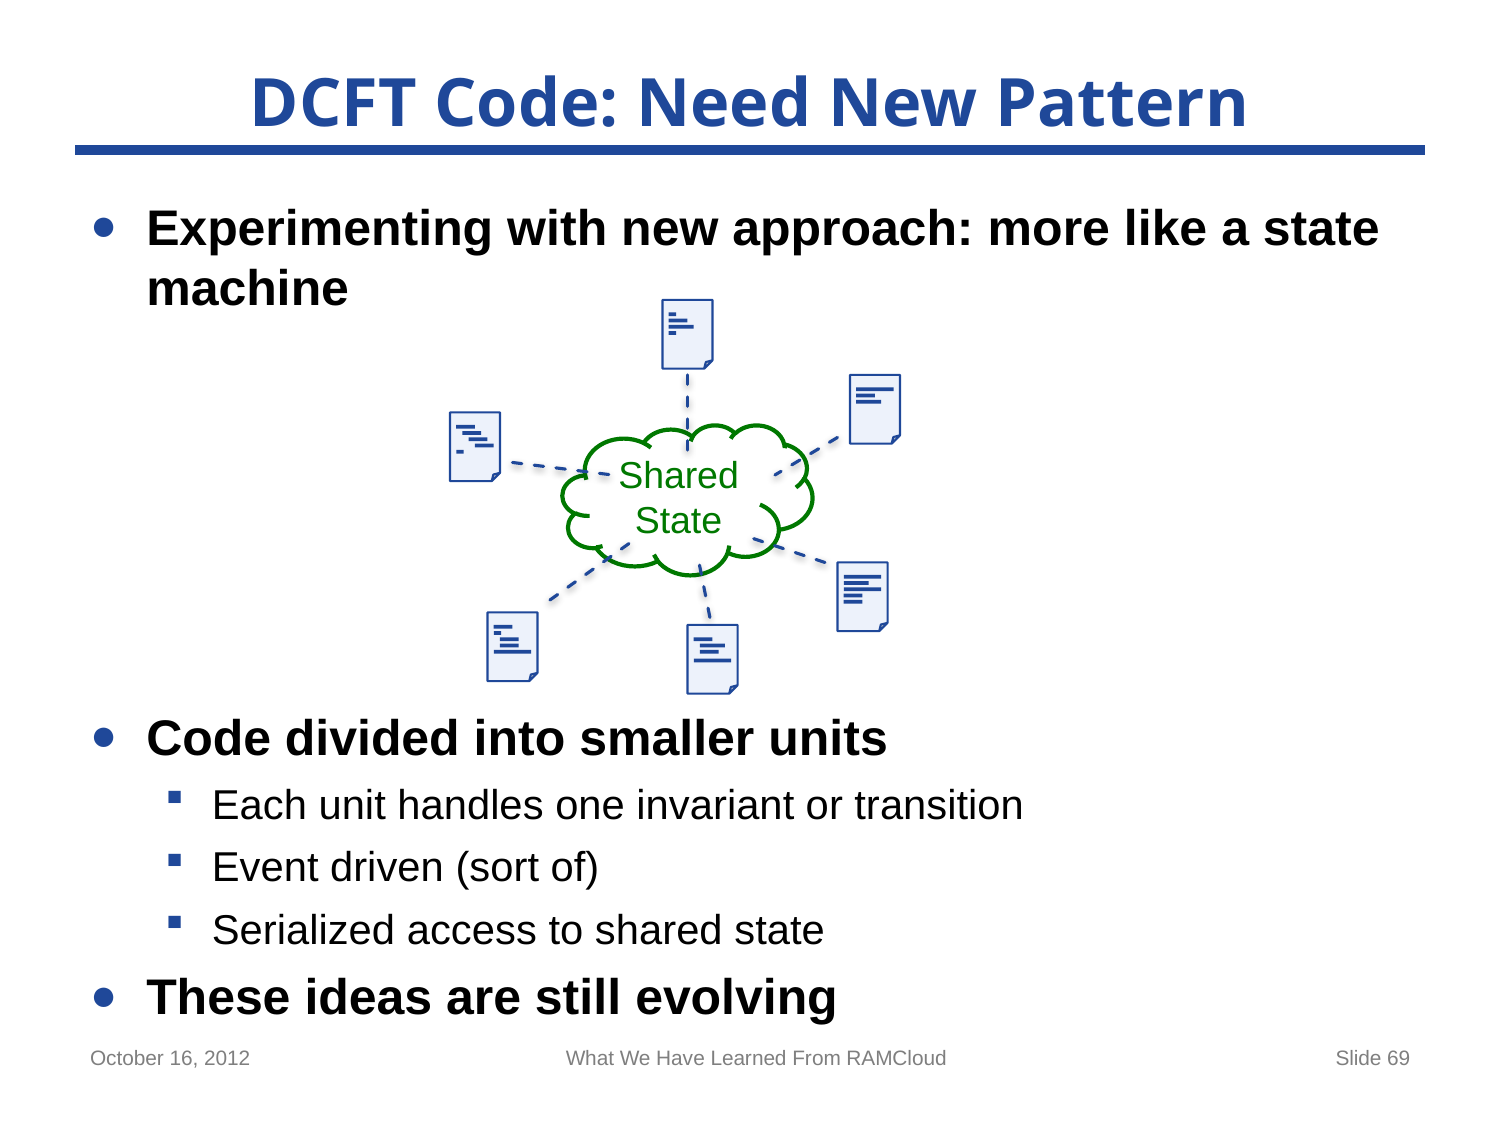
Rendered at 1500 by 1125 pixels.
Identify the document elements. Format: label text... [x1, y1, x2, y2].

text_box [692, 635, 715, 643]
text_box [842, 581, 871, 585]
text_box [854, 393, 877, 398]
text_box [692, 657, 733, 665]
text_box [685, 622, 740, 696]
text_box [697, 554, 711, 618]
text_box [667, 323, 696, 331]
text_box [854, 398, 883, 406]
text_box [774, 437, 838, 476]
text_box [454, 423, 477, 431]
text_box [454, 448, 466, 456]
text_box Shared State [560, 423, 815, 578]
text_box [835, 560, 890, 634]
text_box [473, 442, 496, 449]
text_box [698, 650, 721, 656]
footer What We Have Learned From RAMCloud [474, 1037, 1038, 1103]
text_box [667, 310, 678, 318]
title DCFT Code: Need New Pattern [75, 50, 1425, 150]
list Experimenting with new approach: more like a state machine Code divided into smaller units Each unit handles one invariant or transition Event driven (sort of) Serialized access to shared state These ideas are still evolving [75, 187, 1425, 1038]
text_box [467, 435, 490, 443]
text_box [549, 537, 638, 601]
text_box [667, 317, 689, 323]
text_box [842, 599, 865, 606]
text_box [667, 329, 678, 337]
text_box [842, 585, 883, 593]
text_box [842, 592, 865, 599]
text_box [492, 623, 515, 631]
text_box [460, 429, 483, 437]
text_box [847, 372, 903, 446]
text_box [492, 648, 533, 656]
text_box [498, 643, 521, 648]
text_box [447, 410, 503, 484]
text_box [660, 297, 715, 371]
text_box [749, 537, 826, 563]
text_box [512, 462, 613, 476]
text_box [854, 385, 896, 393]
slide_number Slide 69 [1074, 1037, 1425, 1103]
text_box [698, 642, 727, 650]
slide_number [75, 1037, 425, 1103]
text_box [842, 573, 883, 581]
text_box [498, 635, 521, 643]
text_box [485, 610, 540, 684]
text_box [492, 629, 503, 637]
